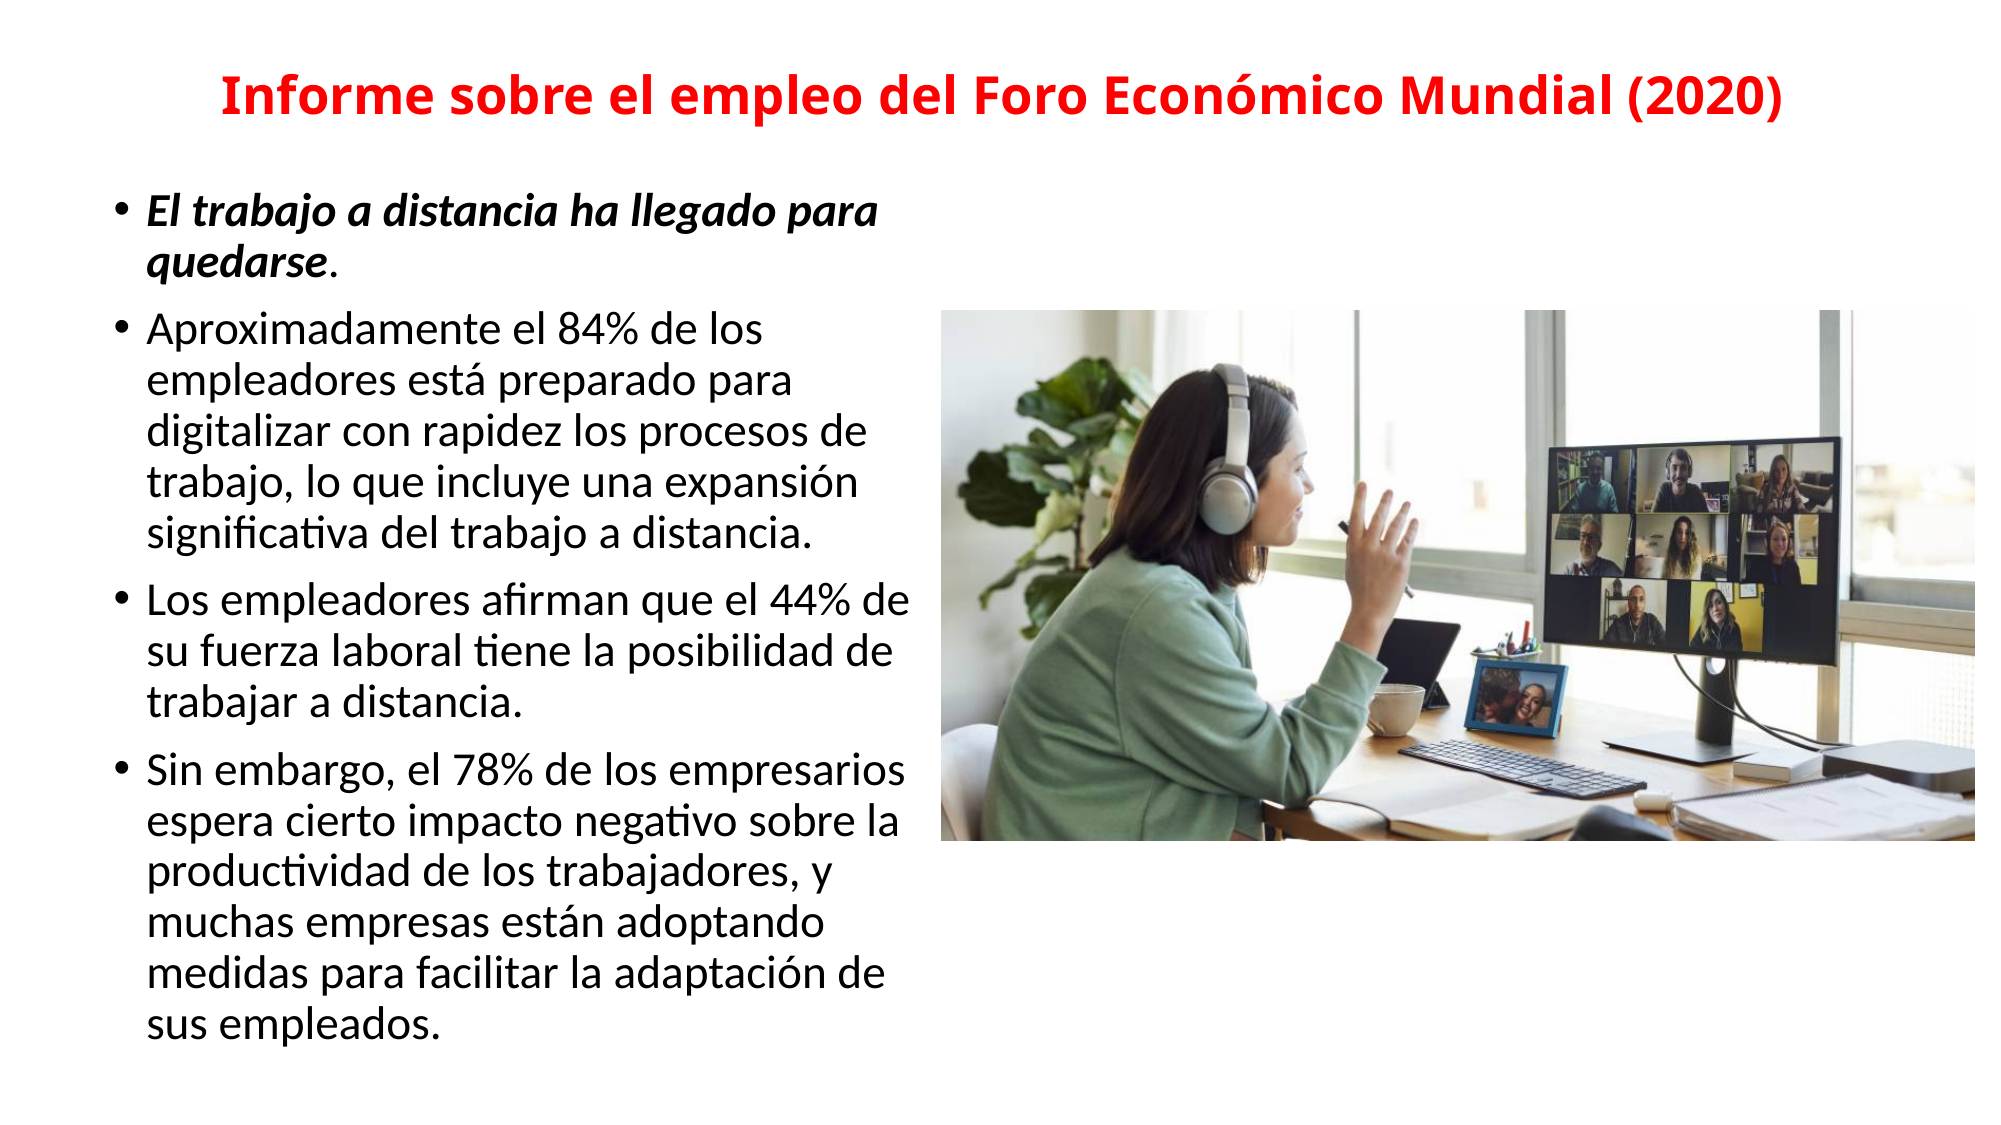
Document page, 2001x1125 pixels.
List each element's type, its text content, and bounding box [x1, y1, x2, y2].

picture [941, 310, 1975, 841]
list El trabajo a distancia ha llegado para quedarse. Aproximadamente el 84% de los empleadores está preparado para digitalizar con rapidez los procesos de trabajo, lo que incluye una expansión significativa del trabajo a distancia. Los empleadores afirman que el 44% de su fuerza laboral tiene la posibilidad de trabajar a distancia. Sin embargo, el 78% de los empresarios espera cierto impacto negativo sobre la productividad de los trabajadores, y muchas empresas están adoptando medidas para facilitar la adaptación de sus empleados. [98, 178, 929, 1077]
title Informe sobre el empleo del Foro Económico Mundial (2020) [174, 39, 1832, 157]
